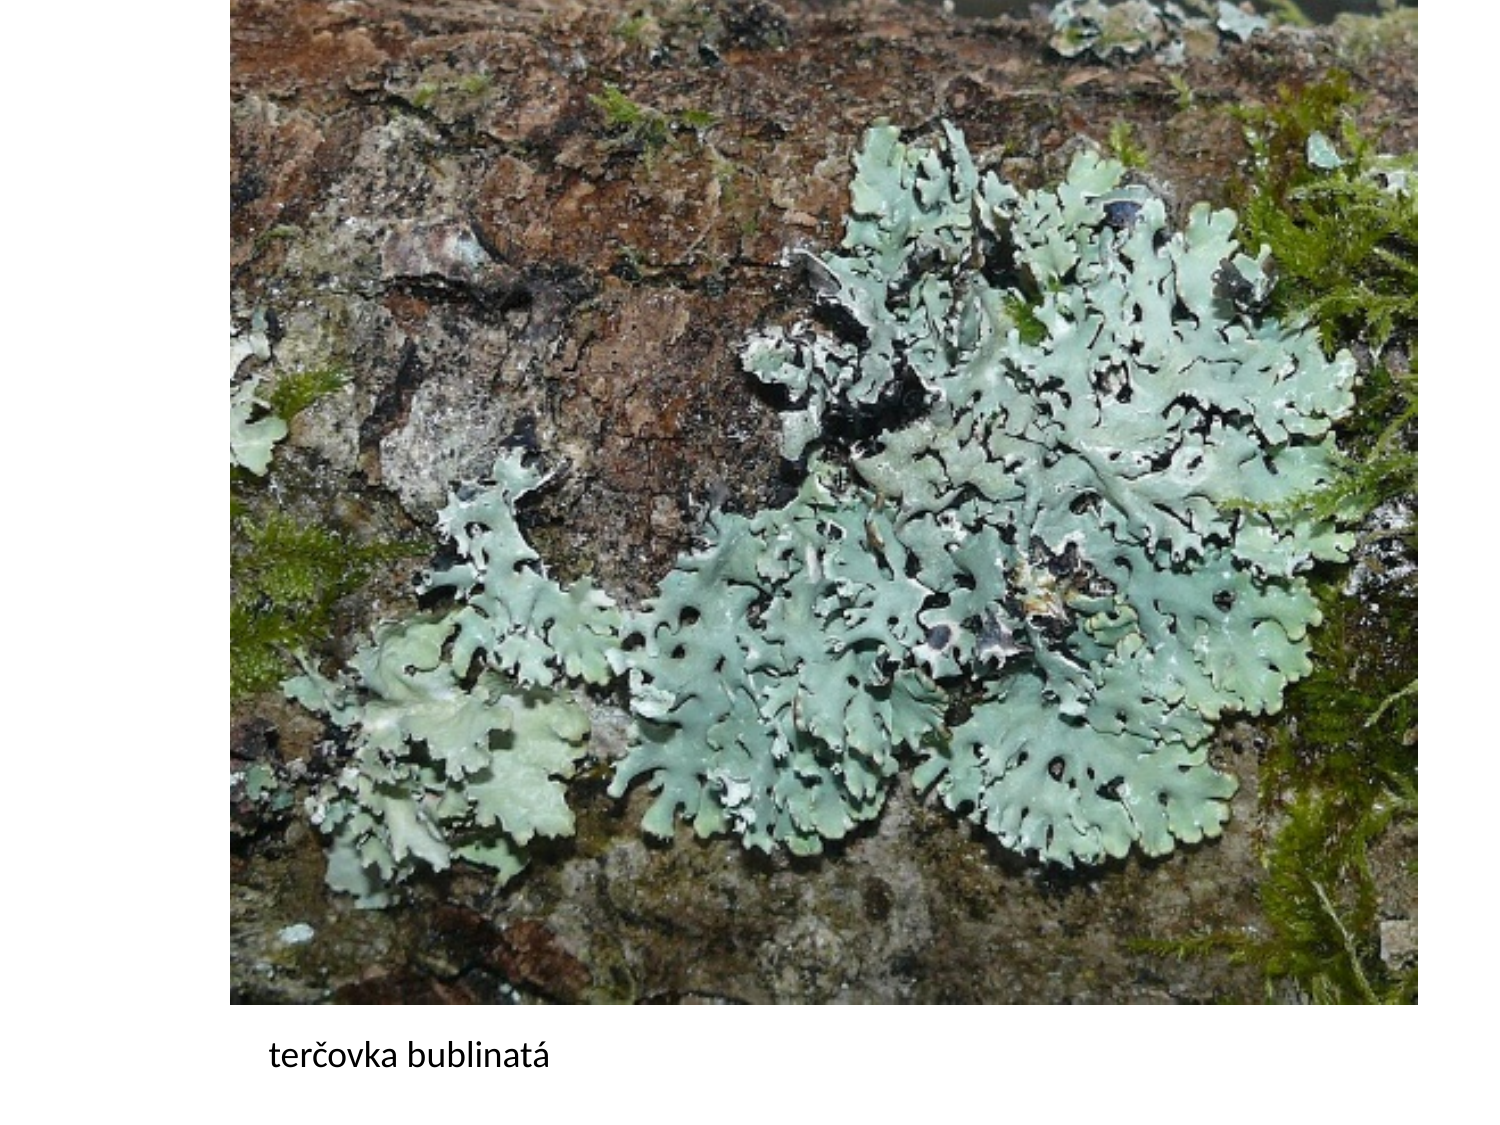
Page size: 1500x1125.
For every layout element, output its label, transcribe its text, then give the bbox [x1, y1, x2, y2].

text_box terčovka bublinatá [253, 1023, 857, 1083]
picture [229, 0, 1418, 1005]
